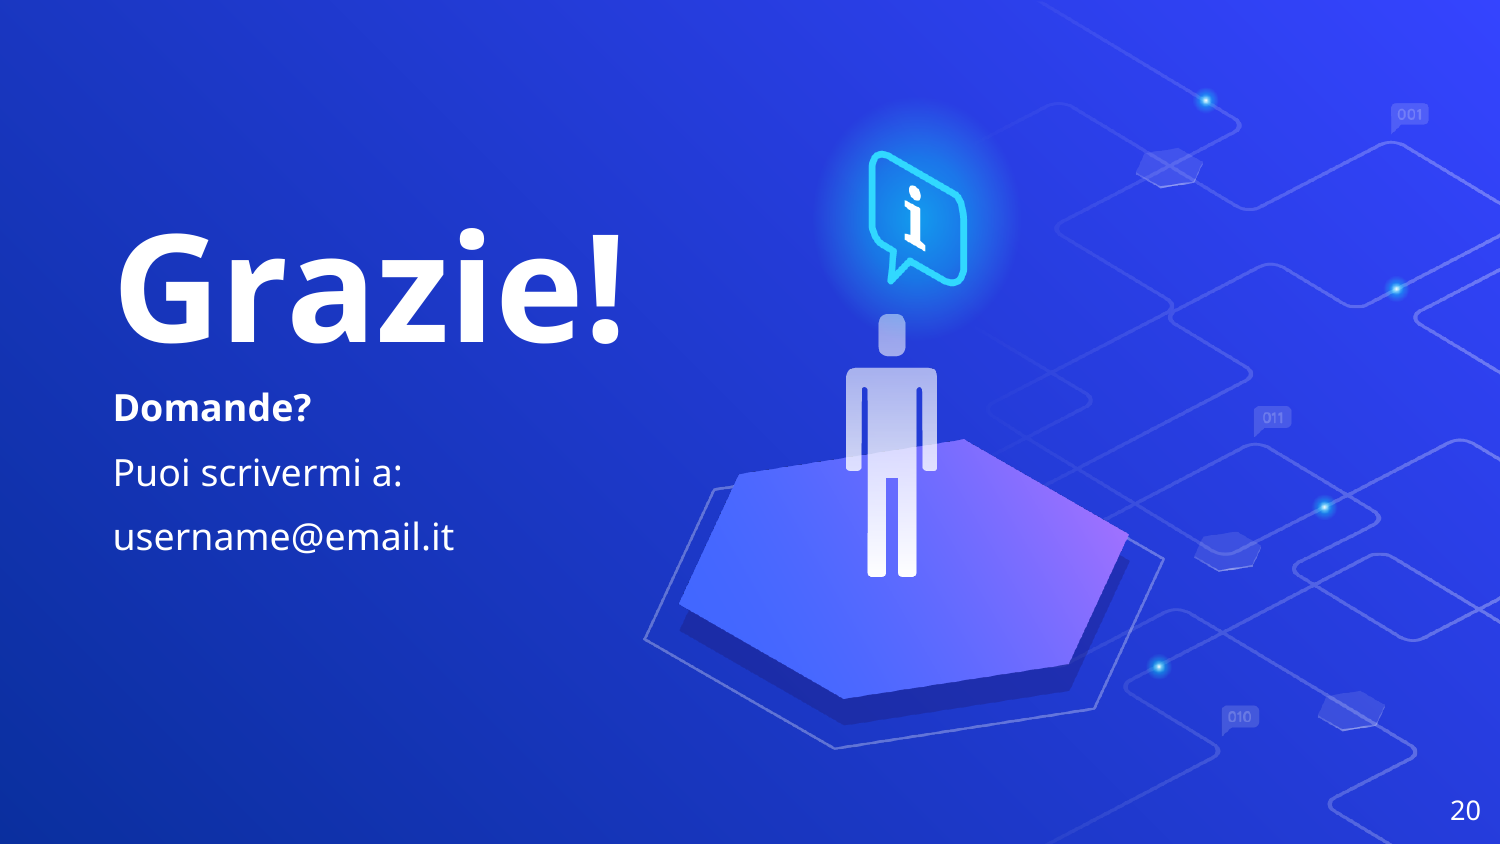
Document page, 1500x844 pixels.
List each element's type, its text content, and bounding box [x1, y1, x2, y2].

slide_number 20 [1391, 779, 1482, 844]
subtitle Domande? Puoi scrivermi a: username@email.it [112, 377, 706, 624]
picture [0, 0, 1500, 844]
title Grazie! [112, 220, 706, 373]
